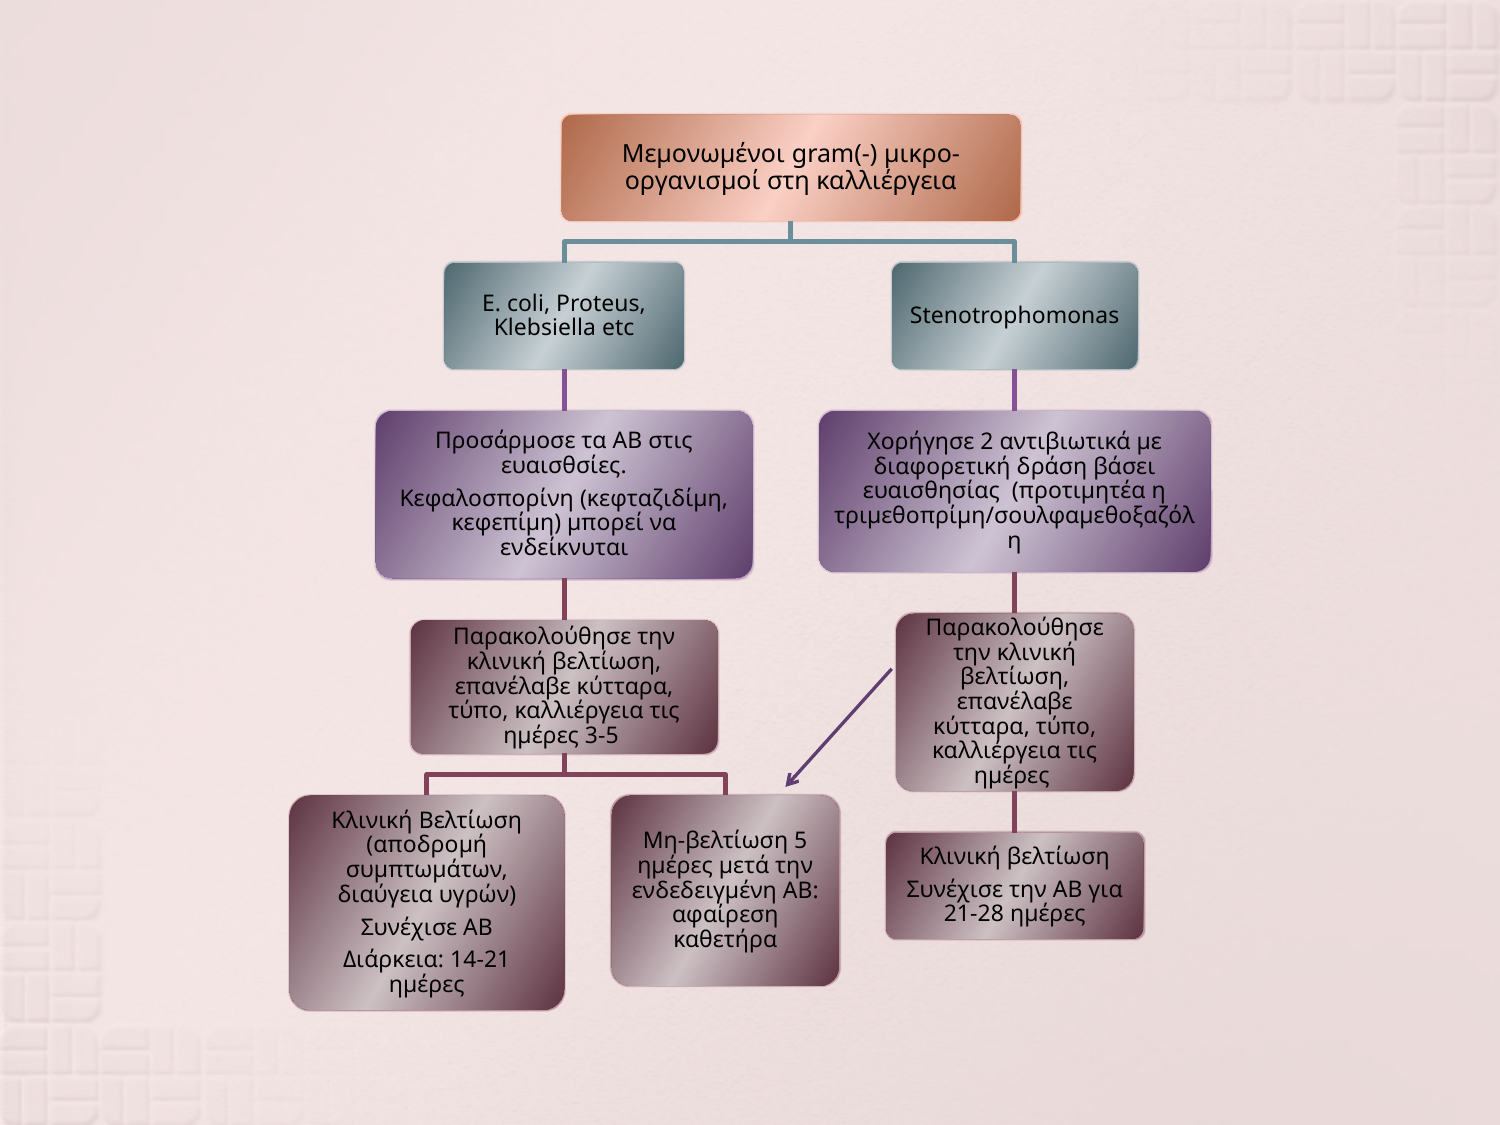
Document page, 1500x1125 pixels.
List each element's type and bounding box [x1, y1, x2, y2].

text_box [778, 673, 899, 783]
text_box [287, 41, 1212, 1084]
